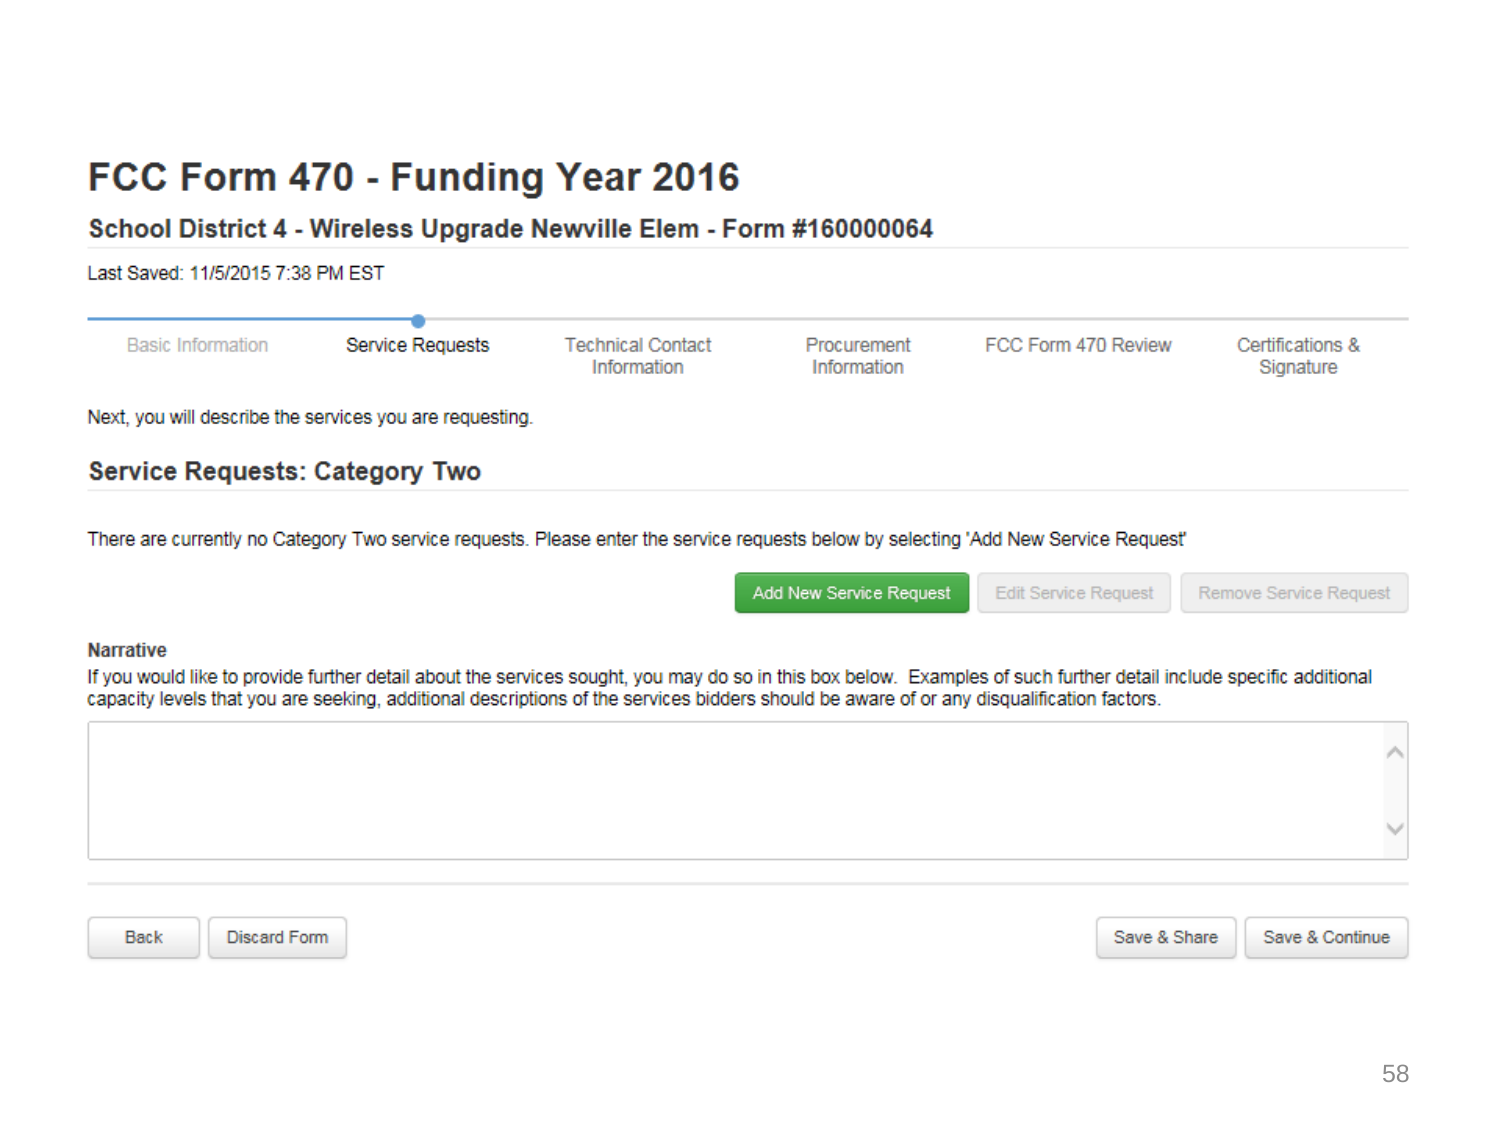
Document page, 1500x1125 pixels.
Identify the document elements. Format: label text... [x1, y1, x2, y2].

slide_number 58 [1074, 1042, 1425, 1103]
picture [80, 144, 1420, 981]
